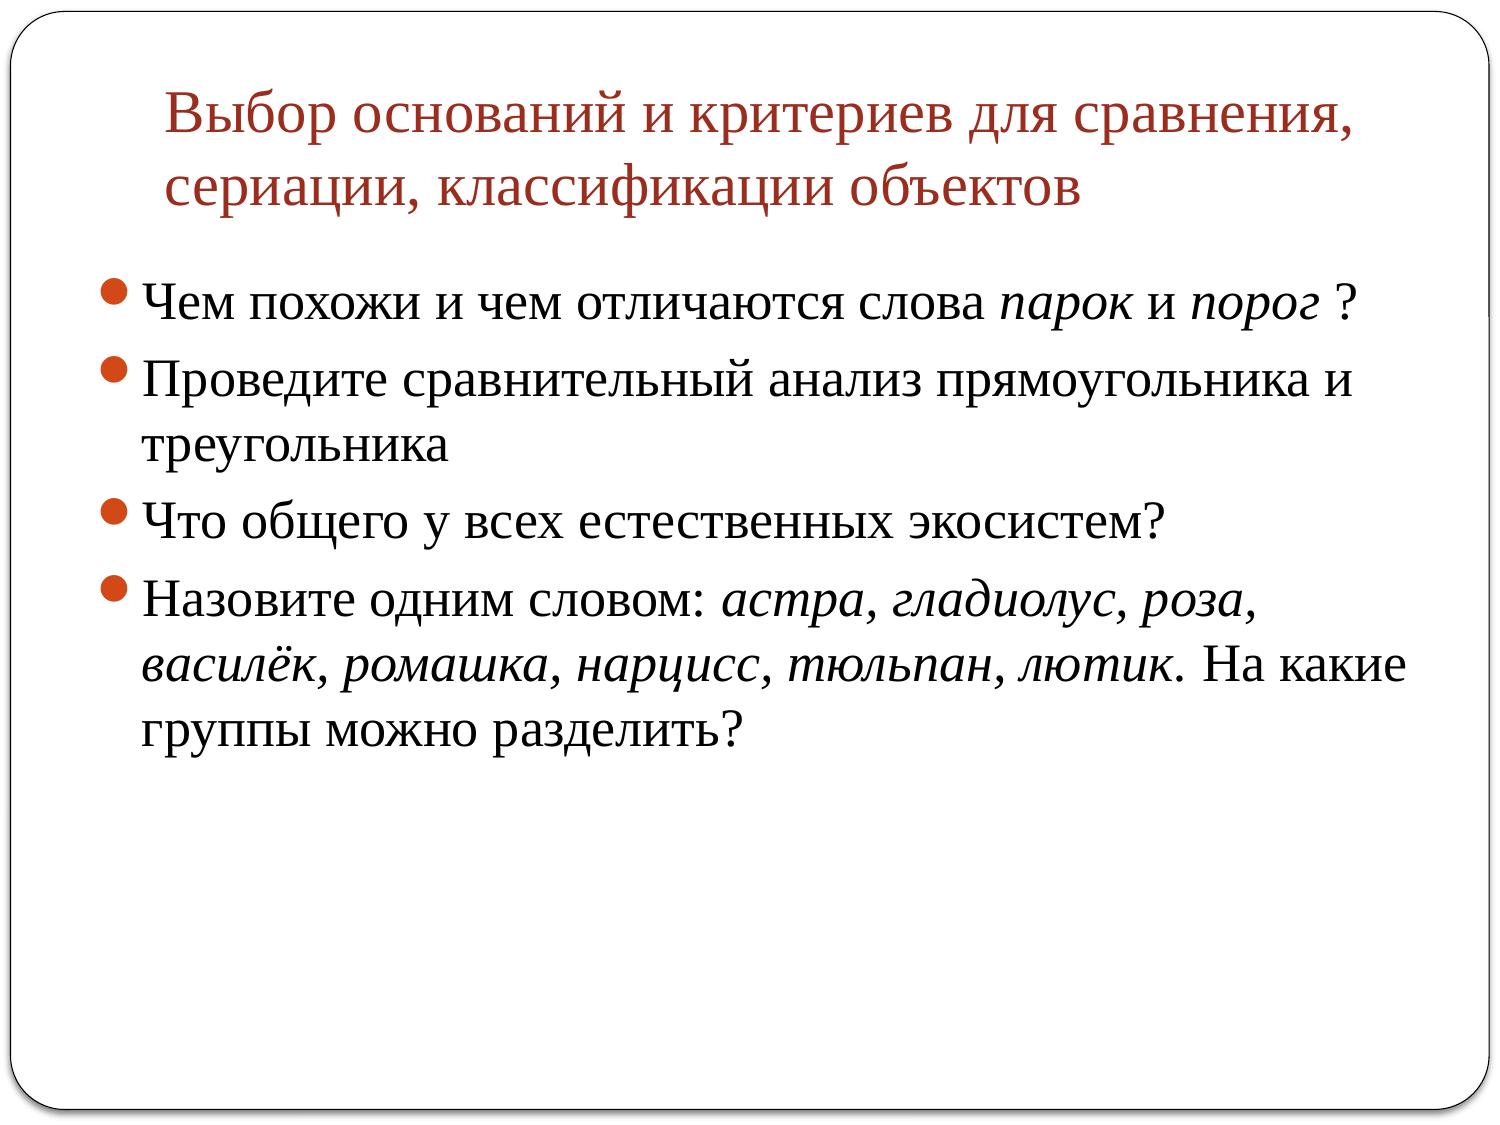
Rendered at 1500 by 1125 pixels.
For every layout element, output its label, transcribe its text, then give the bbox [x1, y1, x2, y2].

list Чем похожи и чем отличаются слова парок и порог ? Проведите сравнительный анализ прямоугольника и треугольника Что общего у всех естественных экосистем? Назовите одним словом: астра, гладиолус, роза, василёк, ромашка, нарцисс, тюльпан, лютик. На какие группы можно разделить? [82, 257, 1432, 1001]
title Выбор оснований и критериев для сравнения, сериации, классификации объектов [150, 45, 1425, 233]
